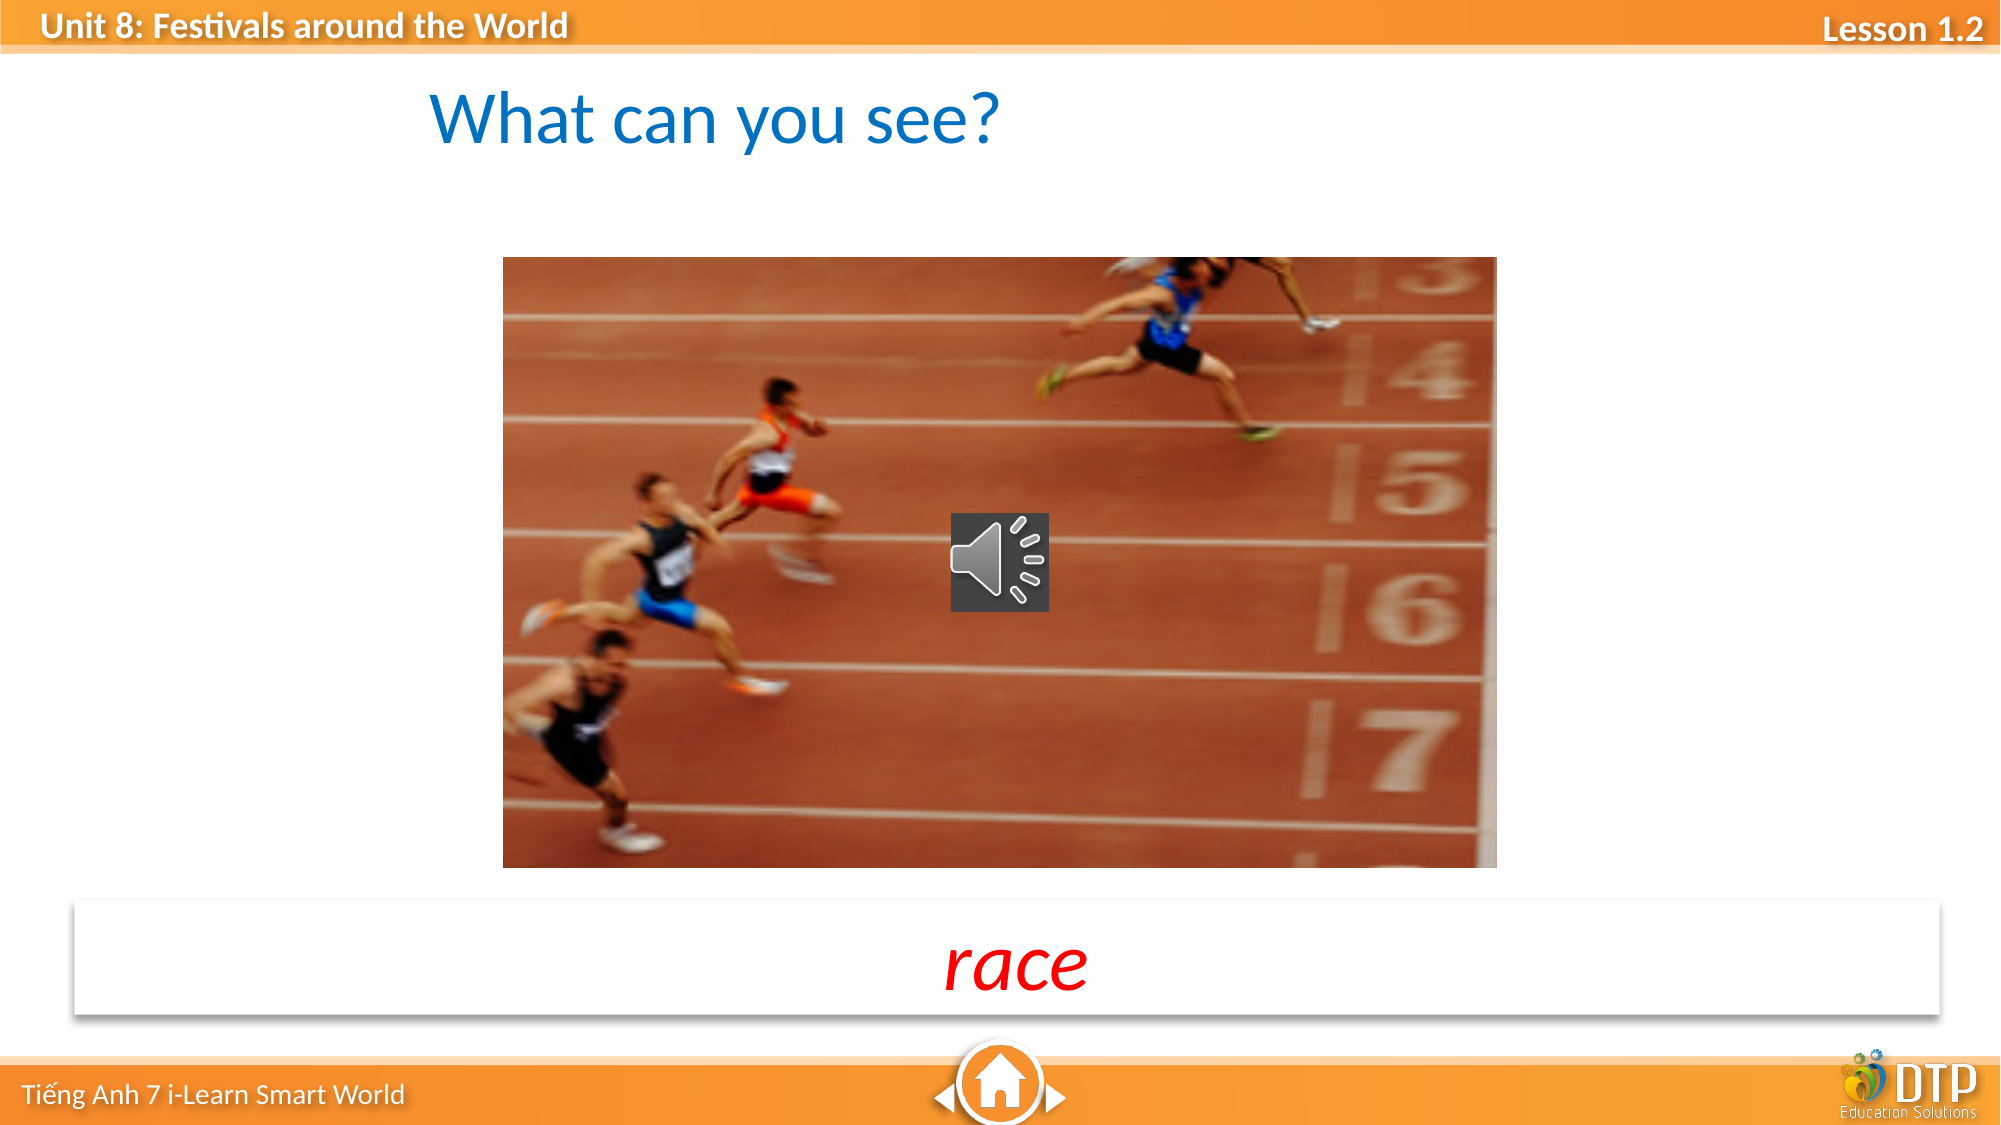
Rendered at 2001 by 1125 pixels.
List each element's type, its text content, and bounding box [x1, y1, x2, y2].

picture [0, 0, 2001, 1125]
text_box race [74, 900, 1940, 1015]
text_box What can you see? [414, 61, 1396, 167]
